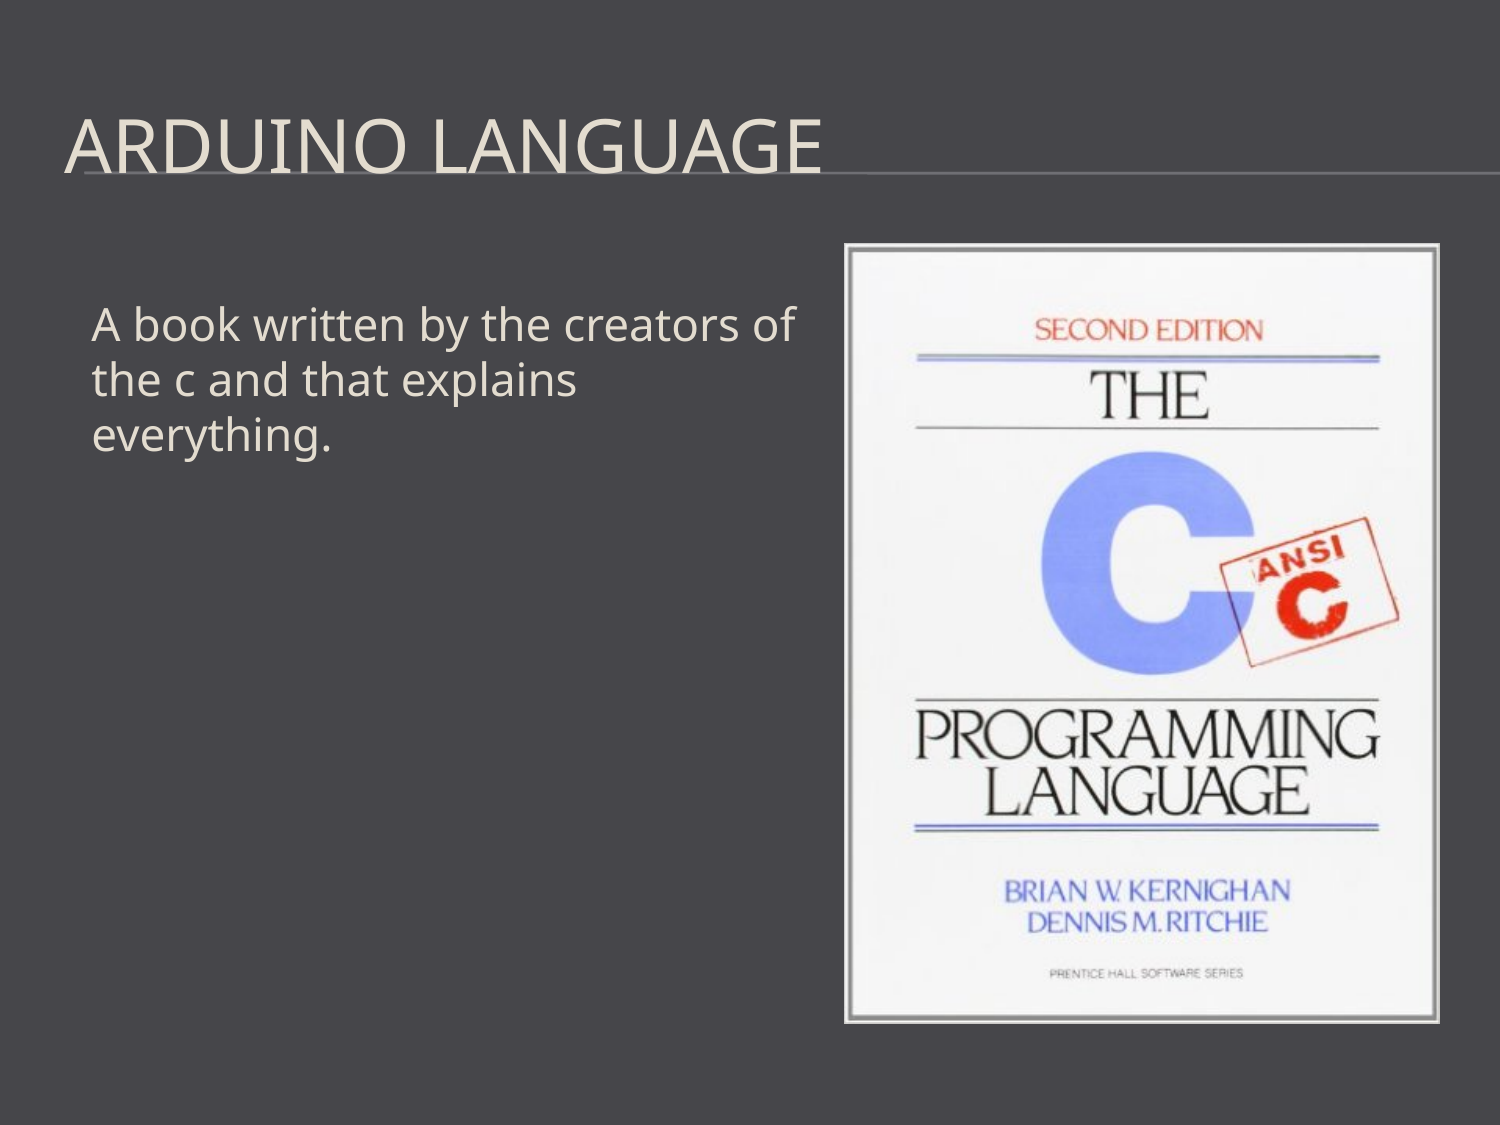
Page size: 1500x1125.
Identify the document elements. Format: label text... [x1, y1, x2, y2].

text_box A book written by the creators of the c and that explains everything. [76, 243, 827, 469]
title Arduino Language [50, 75, 1475, 213]
picture [844, 243, 1441, 1024]
text_box [50, 302, 774, 929]
